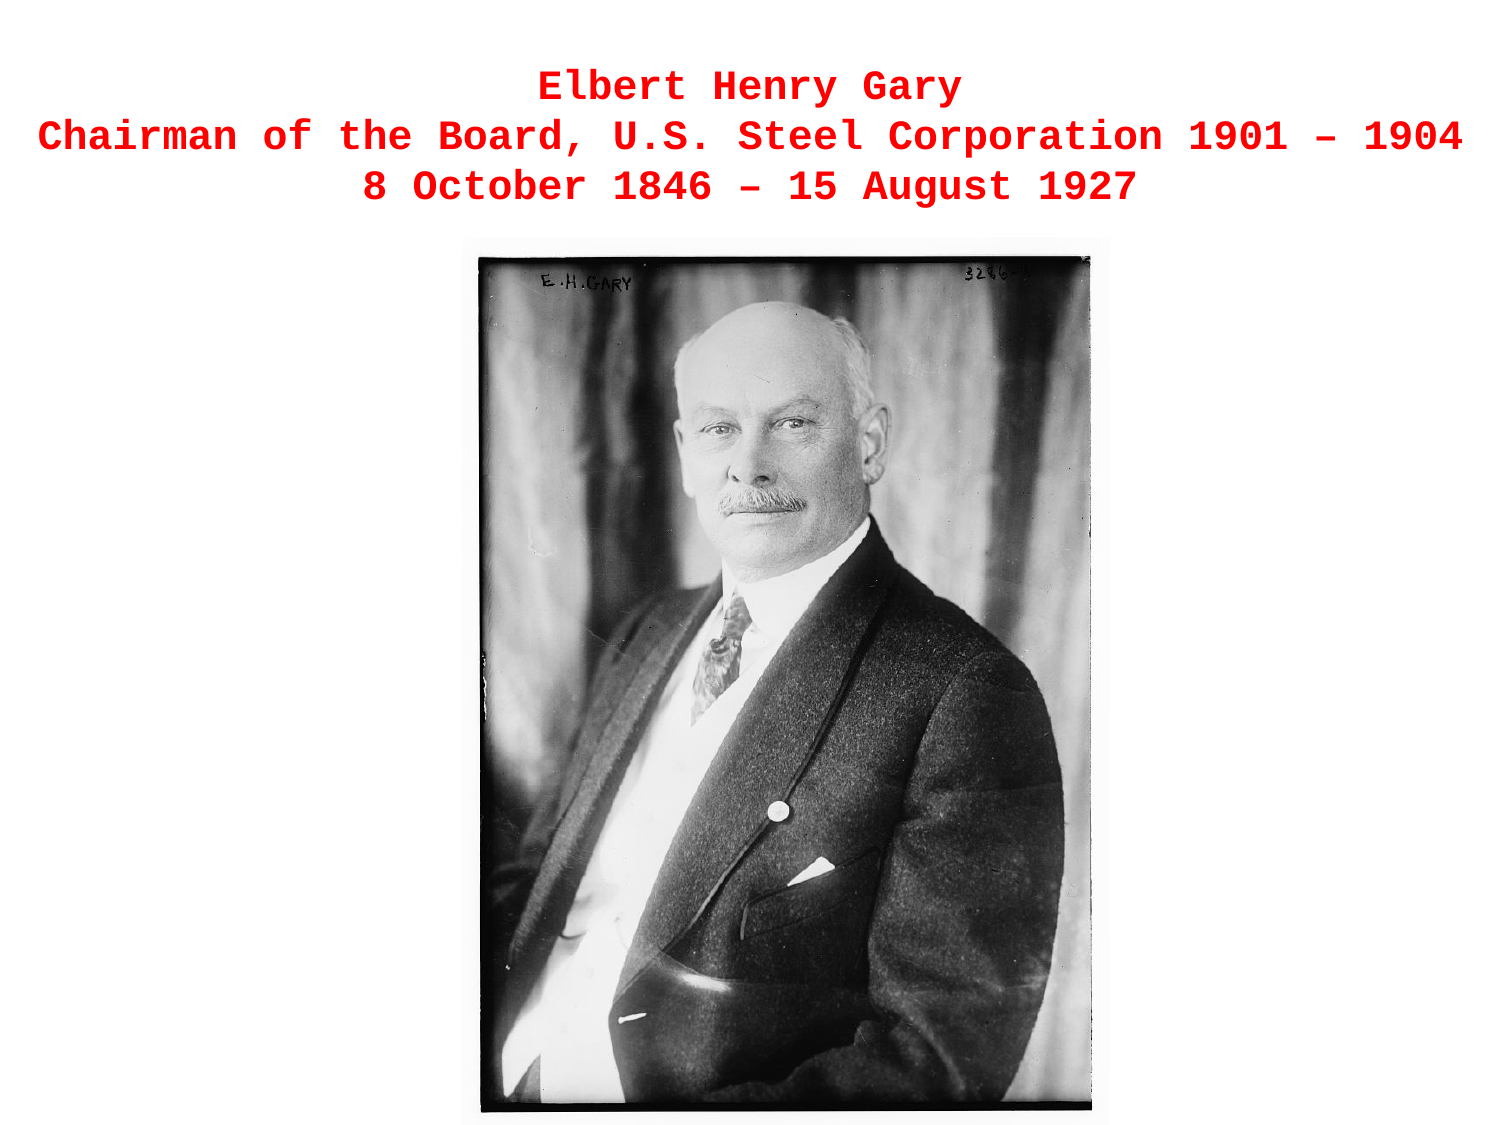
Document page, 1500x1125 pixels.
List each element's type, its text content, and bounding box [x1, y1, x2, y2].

text_box Elbert Henry Gary Chairman of the Board, U.S. Steel Corporation 1901 – 1904 8 October 1846 – 15 August 1927 [0, 50, 1500, 215]
picture [462, 237, 1111, 1125]
